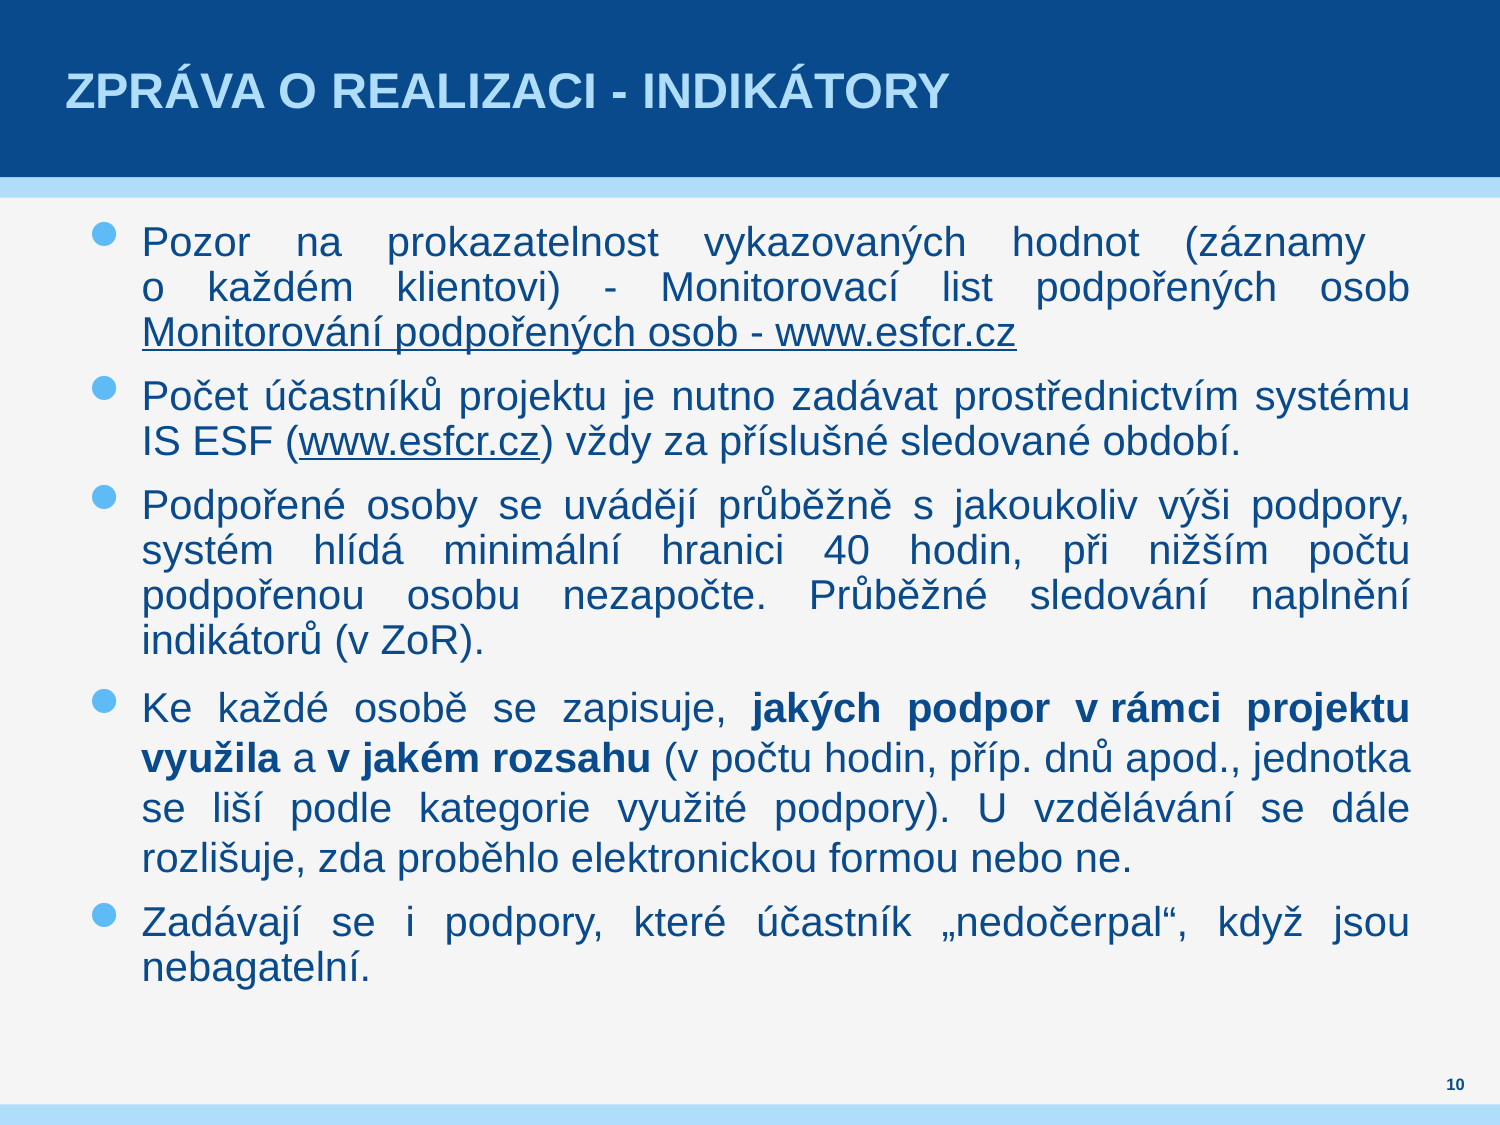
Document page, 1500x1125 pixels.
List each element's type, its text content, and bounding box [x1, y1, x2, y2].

title Zpráva o reAlizaci - InDIKÁTORY [59, 0, 1441, 178]
list Pozor na prokazatelnost vykazovaných hodnot (záznamy o každém klientovi) - Monitorovací list podpořených osob Monitorování podpořených osob - www.esfcr.cz Počet účastníků projektu je nutno zadávat prostřednictvím systému IS ESF (www.esfcr.cz) vždy za příslušné sledované období. Podpořené osoby se uvádějí průběžně s jakoukoliv výši podpory, systém hlídá minimální hranici 40 hodin, při nižším počtu podpořenou osobu nezapočte. Průběžné sledování naplnění indikátorů (v ZoR). Ke každé osobě se zapisuje, jakých podpor v rámci projektu využila a v jakém rozsahu (v počtu hodin, příp. dnů apod., jednotka se liší podle kategorie využité podpory). U vzdělávání se dále rozlišuje, zda proběhlo elektronickou formou nebo ne. Zadávají se i podpory, které účastník „nedočerpal“, když jsou nebagatelní. [88, 219, 1412, 1035]
slide_number 10 [1417, 1068, 1495, 1099]
